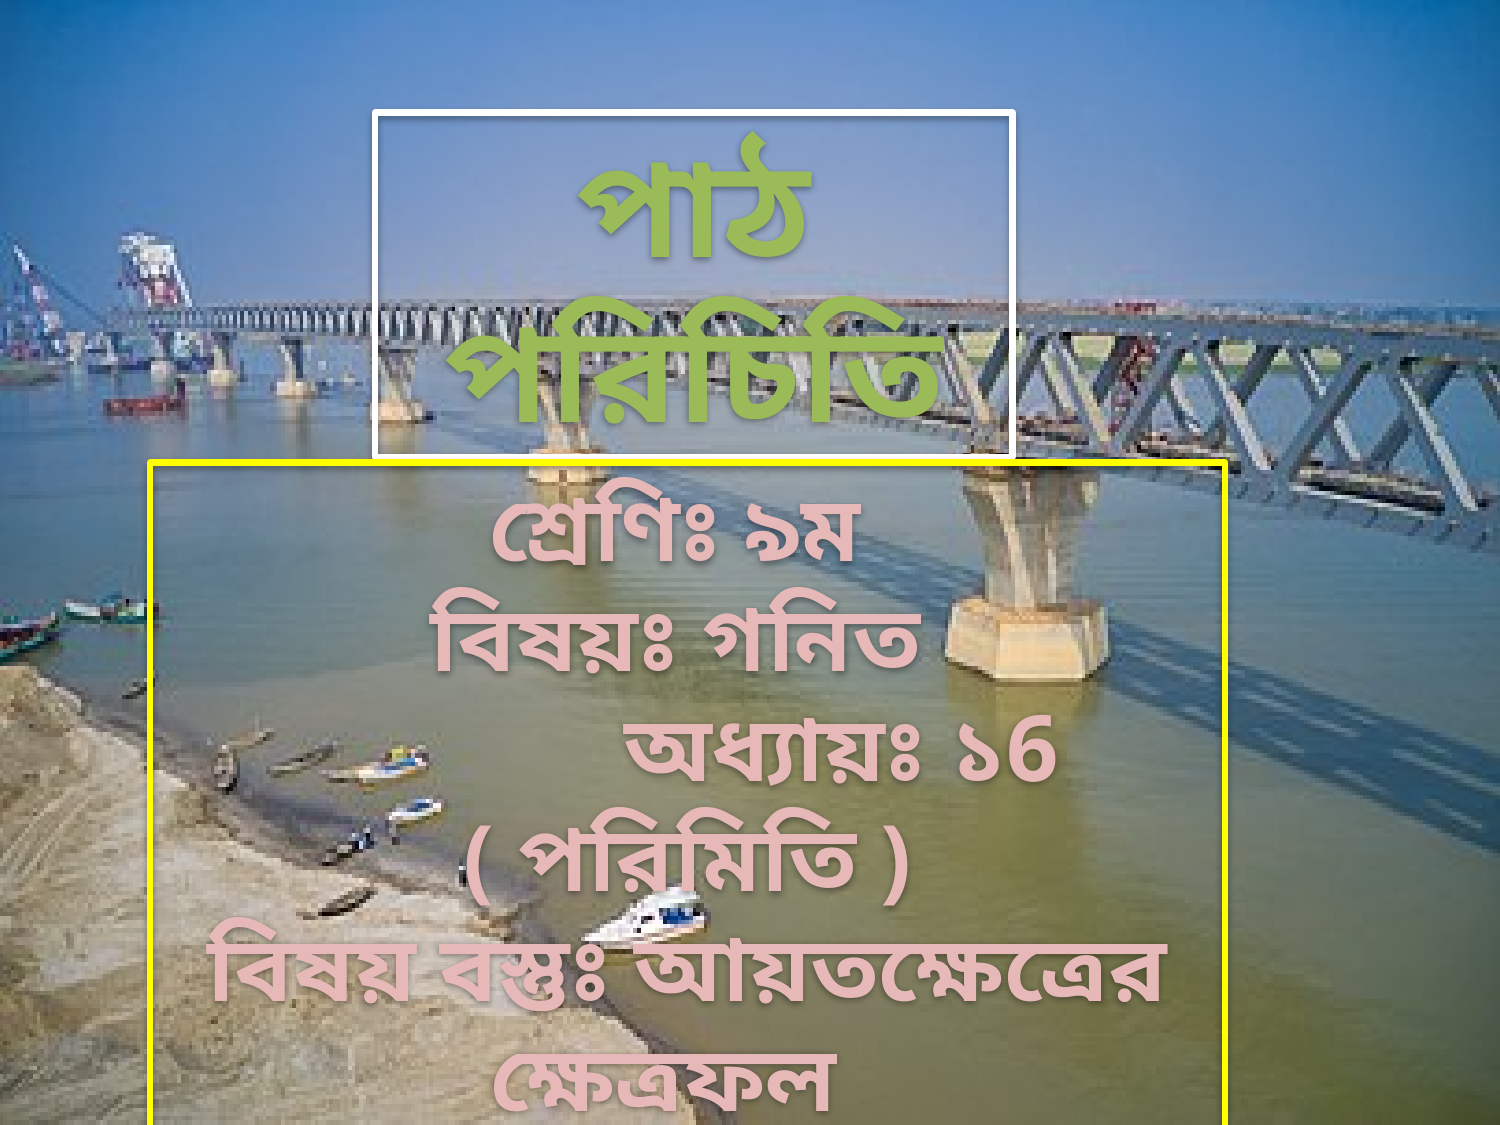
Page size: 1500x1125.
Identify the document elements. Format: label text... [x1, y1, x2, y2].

text_box পাঠ পরিচিতি [372, 109, 1016, 458]
text_box শ্রেণিঃ ৯ম বিষয়ঃ গনিত অধ্যায়ঃ ১6 ( পরিমিতি ) বিষয় বস্তুঃ আয়তক্ষেত্রের ক্ষেত্রফল [147, 459, 1228, 1125]
picture [0, 0, 1500, 1125]
